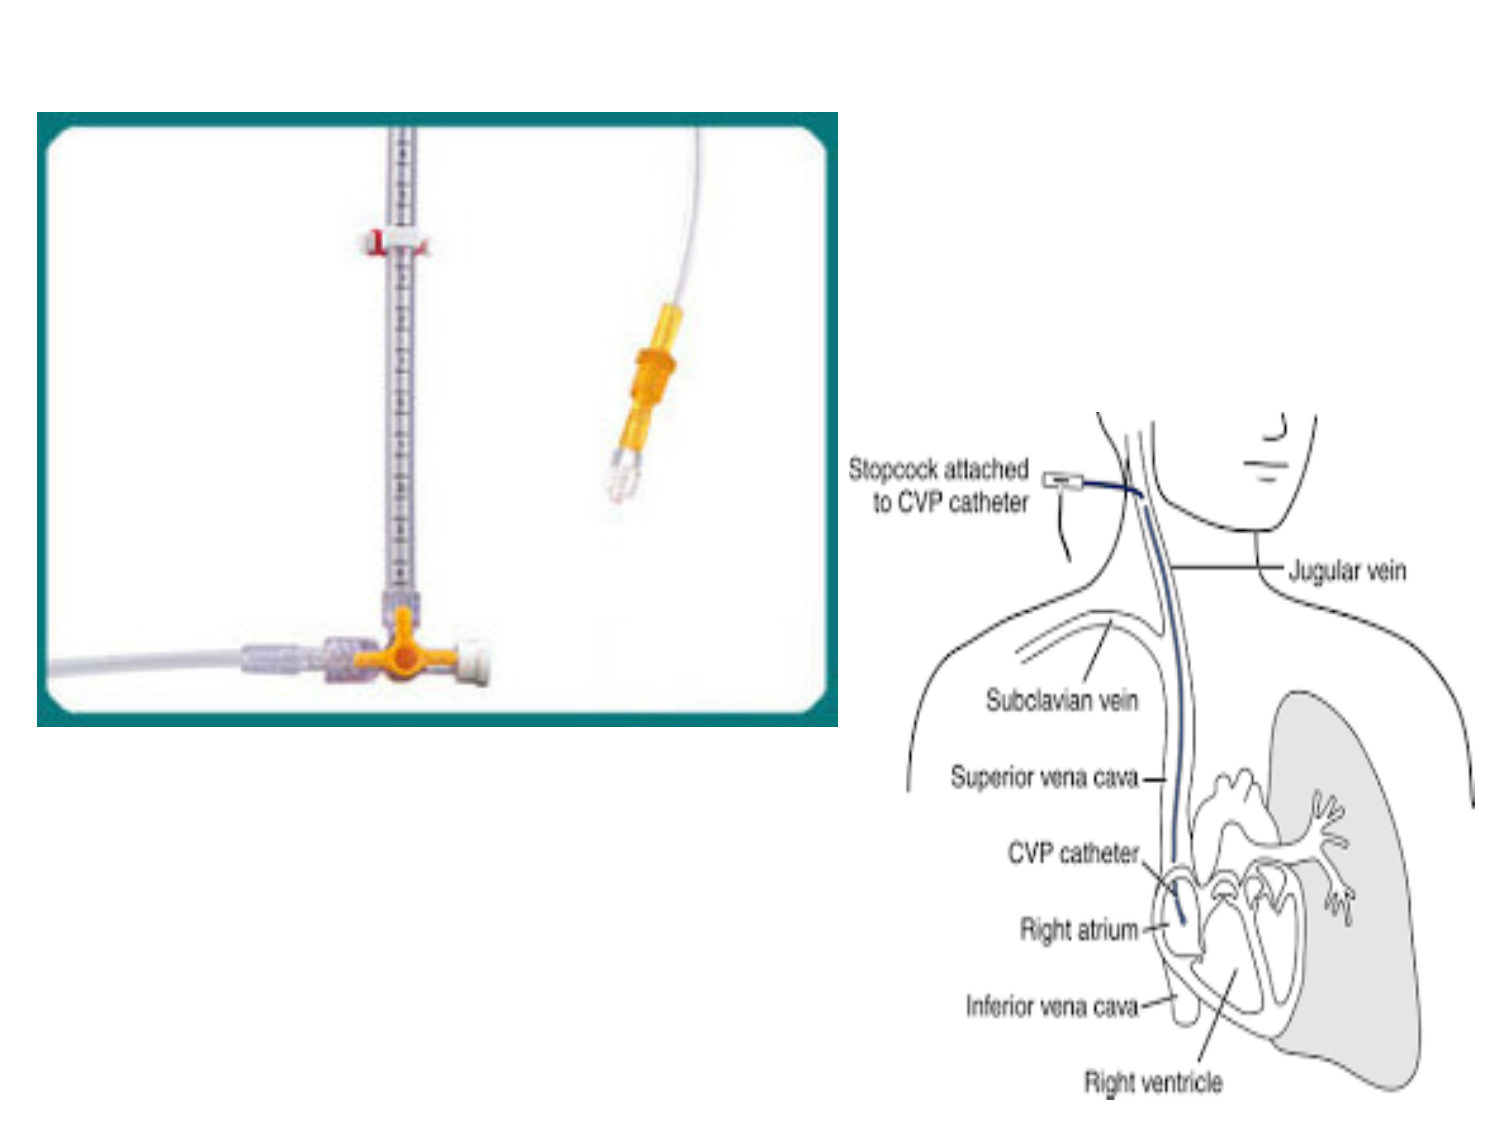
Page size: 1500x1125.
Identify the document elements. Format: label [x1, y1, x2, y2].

list [37, 112, 838, 728]
picture [849, 412, 1476, 1101]
